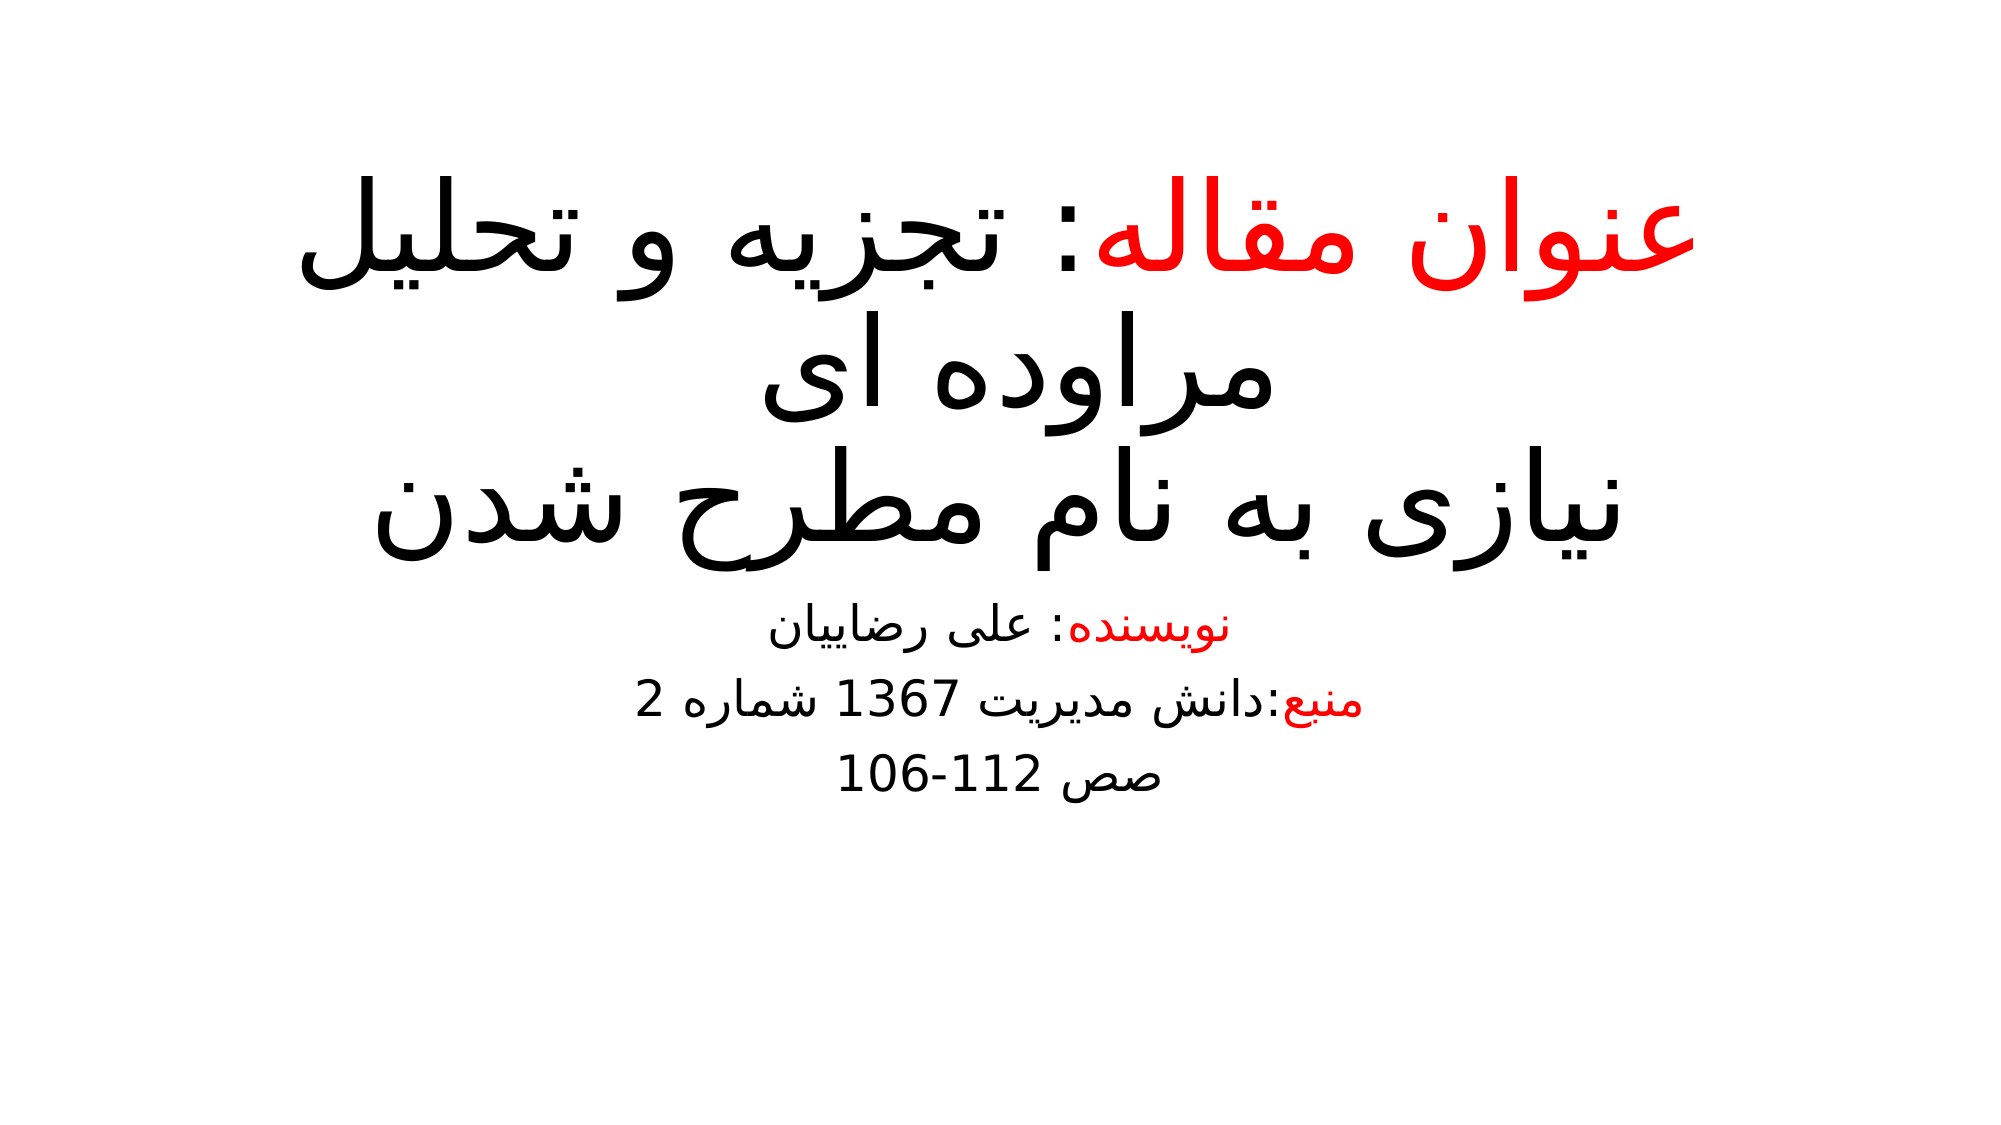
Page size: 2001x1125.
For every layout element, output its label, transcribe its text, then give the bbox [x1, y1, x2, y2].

subtitle نویسنده: علی رضاییان منبع:دانش مدیریت 1367 شماره 2 صص 112-106 [249, 590, 1750, 863]
title عنوان مقاله: تجزیه و تحلیل مراوده ای نیازی به نام مطرح شدن [249, 184, 1750, 576]
